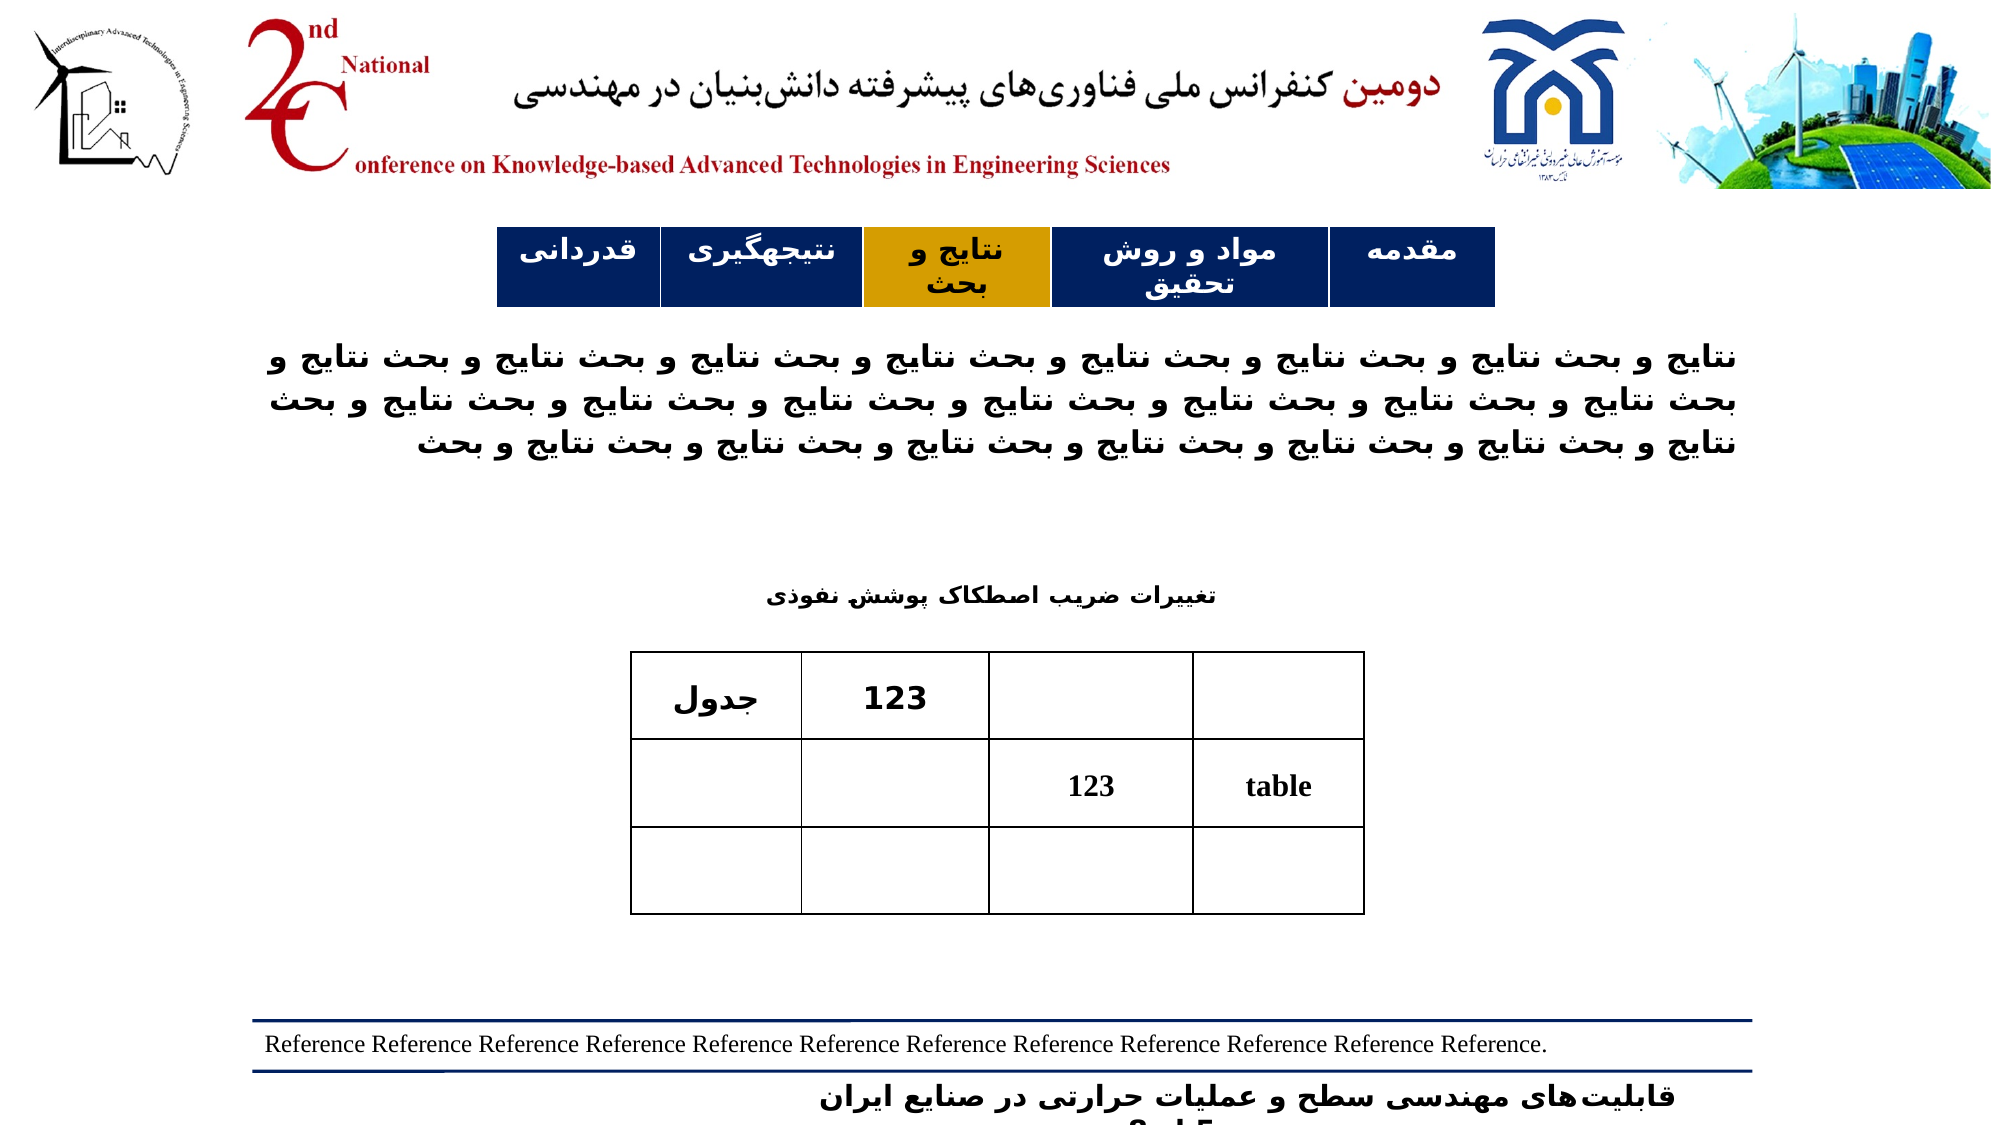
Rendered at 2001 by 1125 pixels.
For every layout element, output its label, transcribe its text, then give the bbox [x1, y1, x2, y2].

table_cell table [1194, 740, 1363, 826]
text_box Reference Reference Reference Reference Reference Reference Reference Reference Reference Reference Reference Reference. [249, 1019, 1742, 1065]
table_header نتیجه‏گیری [661, 227, 862, 307]
table_header قدردانی [497, 227, 660, 307]
table_header جدول [632, 653, 801, 738]
picture [8, 11, 1991, 189]
table_header [990, 653, 1192, 738]
table_cell [802, 740, 988, 826]
table_header [1194, 653, 1363, 738]
text_box تغییرات ضریب اصطکاک پوشش نفوذی [749, 568, 1232, 648]
table_header نتایج و بحث [864, 227, 1050, 307]
table_cell [1194, 828, 1363, 913]
subtitle نتایج و بحث نتایج و بحث نتایج و بحث نتایج و بحث نتایج و بحث نتایج و بحث نتایج و بحث نتایج و بحث نتایج و بحث نتایج و بحث نتایج و بحث نتایج و بحث نتایج و بحث نتایج و بحث نتایج و بحث نتایج و بحث نتایج و بحث نتایج و بحث نتایج و بحث نتایج و بحث نتایج و بحث نتایج و بحث [252, 322, 1753, 563]
table_cell [990, 828, 1192, 913]
table_header 123 [802, 653, 988, 738]
text_box قابلیت‌های مهندسی سطح و عملیات حرارتی در صنایع ایران 5 از 8 [199, 1069, 1692, 1125]
table_header مقدمه [1330, 227, 1495, 307]
table_cell [632, 828, 801, 913]
table_cell 123 [990, 740, 1192, 826]
table_cell [632, 740, 801, 826]
table_cell [802, 828, 988, 913]
table_header مواد و روش تحقیق [1052, 227, 1328, 307]
